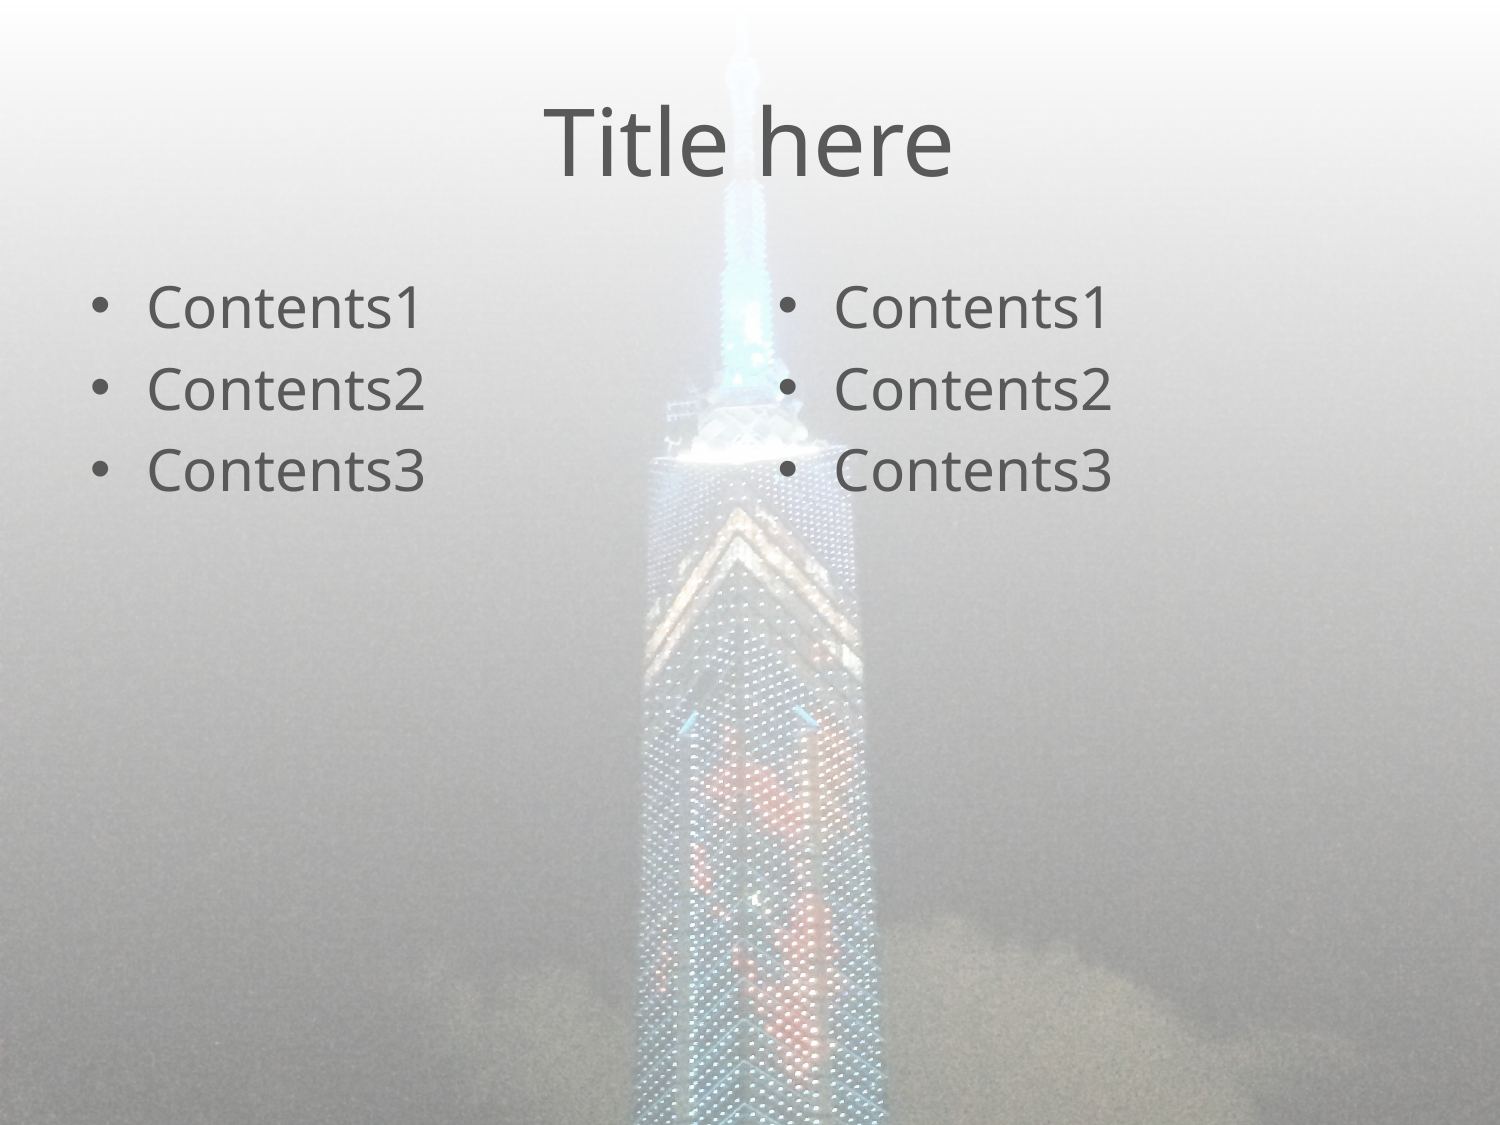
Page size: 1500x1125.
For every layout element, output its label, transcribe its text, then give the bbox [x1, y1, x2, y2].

text_box [0, 0, 1500, 1125]
list Contents1 Contents2 Contents3 [75, 262, 738, 1005]
list Contents1 Contents2 Contents3 [762, 262, 1425, 1005]
title Title here [75, 45, 1425, 233]
